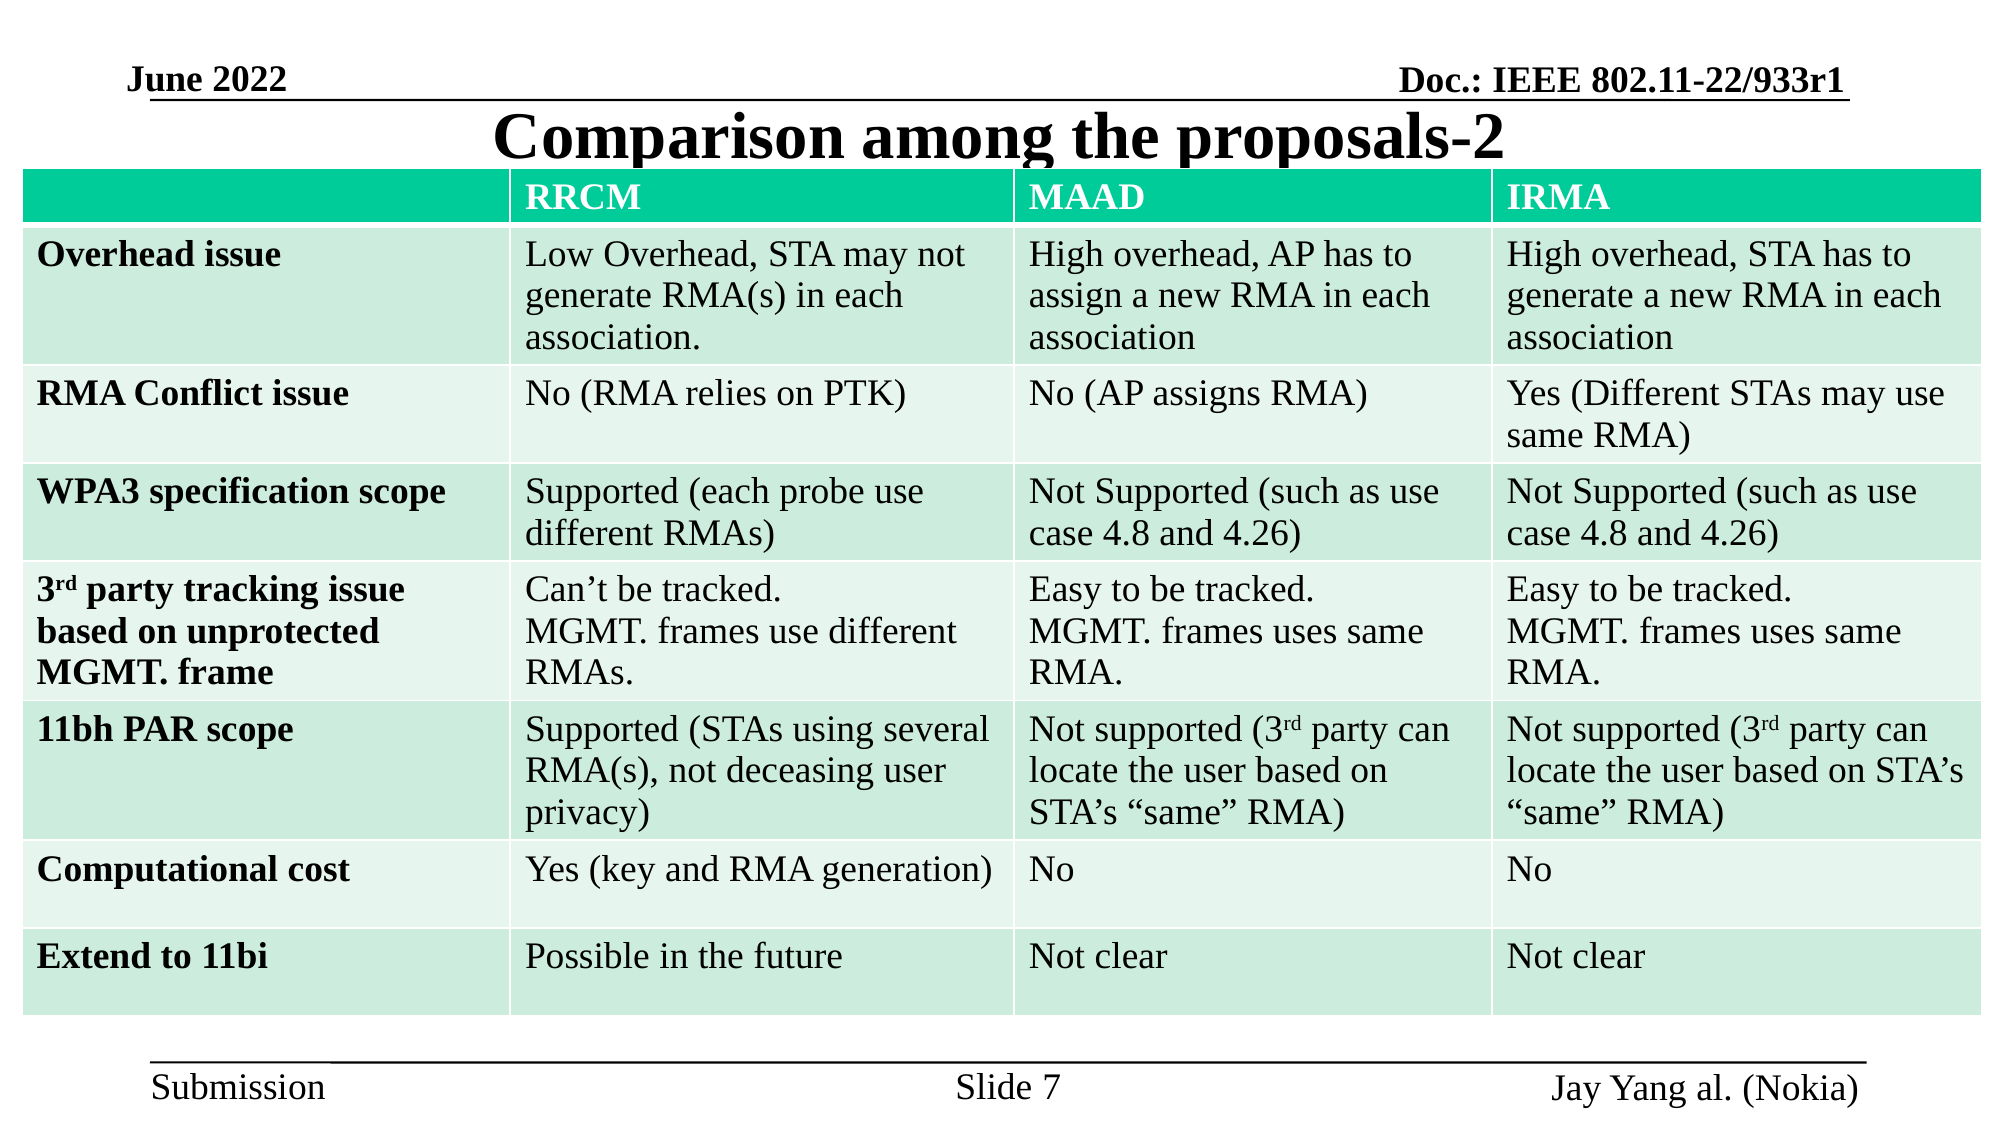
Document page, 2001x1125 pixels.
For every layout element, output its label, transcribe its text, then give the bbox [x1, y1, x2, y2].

table_cell Not supported (3rd party can locate the user based on STA’s “same” RMA) [1015, 701, 1491, 839]
table_header IRMA [1493, 169, 1981, 222]
table_cell Yes (key and RMA generation) [511, 841, 1013, 927]
table_header MAAD [1015, 169, 1491, 222]
table_cell 11bh PAR scope [23, 701, 509, 839]
table_cell Not Supported (such as use case 4.8 and 4.26) [1015, 464, 1491, 560]
table_cell Not Supported (such as use case 4.8 and 4.26) [1493, 464, 1981, 560]
table_cell Easy to be tracked. MGMT. frames uses same RMA. [1493, 562, 1981, 700]
table_cell Supported (STAs using several RMA(s), not deceasing user privacy) [511, 701, 1013, 839]
table_cell Computational cost [23, 841, 509, 927]
table_cell RMA Conflict issue [23, 366, 509, 462]
table_cell No (RMA relies on PTK) [511, 366, 1013, 462]
table_cell High overhead, STA has to generate a new RMA in each association [1493, 228, 1981, 364]
table_cell Yes (Different STAs may use same RMA) [1493, 366, 1981, 462]
table_header [23, 169, 509, 222]
slide_number Slide 7 [942, 1061, 1075, 1108]
table_cell Overhead issue [23, 228, 509, 364]
table_cell Low Overhead, STA may not generate RMA(s) in each association. [511, 228, 1013, 364]
table_cell High overhead, AP has to assign a new RMA in each association [1015, 228, 1491, 364]
table_cell WPA3 specification scope [23, 464, 509, 560]
table_cell Easy to be tracked. MGMT. frames uses same RMA. [1015, 562, 1491, 700]
table_cell No [1493, 841, 1981, 927]
table_cell Not clear [1015, 929, 1491, 1015]
table_cell 3rd party tracking issue based on unprotected MGMT. frame [23, 562, 509, 700]
table_cell No [1015, 841, 1491, 927]
table_cell Not supported (3rd party can locate the user based on STA’s “same” RMA) [1493, 701, 1981, 839]
table_cell Not clear [1493, 929, 1981, 1015]
footer Jay Yang al. (Nokia) [1548, 1062, 1860, 1109]
title Comparison among the proposals-2 [149, 56, 1851, 168]
table_cell Can’t be tracked. MGMT. frames use different RMAs. [511, 562, 1013, 700]
table_cell No (AP assigns RMA) [1015, 366, 1491, 462]
table_header RRCM [511, 169, 1013, 222]
table_cell Possible in the future [511, 929, 1013, 1015]
table_cell Extend to 11bi [23, 929, 509, 1015]
table_cell Supported (each probe use different RMAs) [511, 464, 1013, 560]
